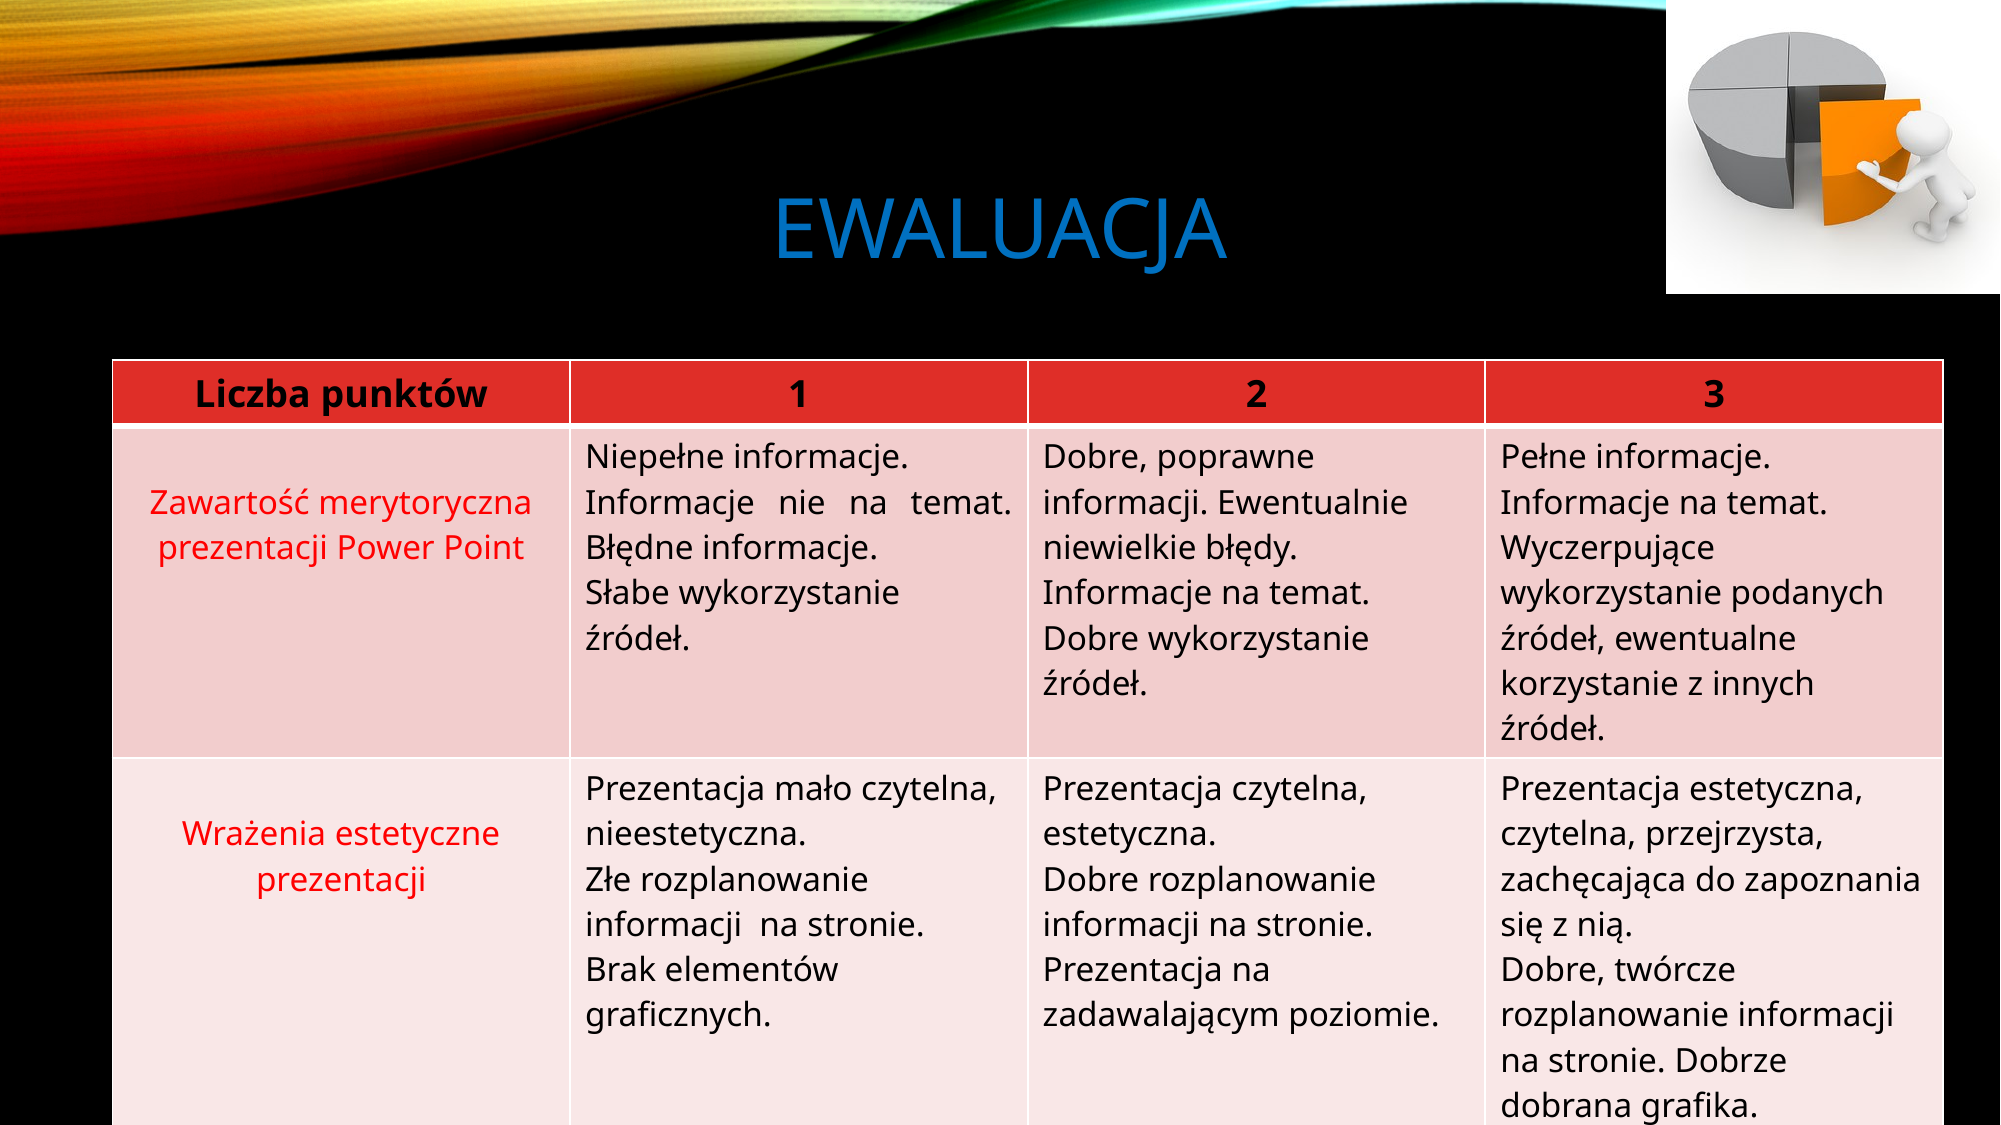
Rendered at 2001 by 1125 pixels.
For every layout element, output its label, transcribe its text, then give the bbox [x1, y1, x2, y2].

table_cell Prezentacja czytelna, estetyczna. Dobre rozplanowanie informacji na stronie. Prezentacja na zadawalającym poziomie. [1029, 759, 1484, 1125]
table_cell Prezentacja estetyczna, czytelna, przejrzysta, zachęcająca do zapoznania się z nią. Dobre, twórcze rozplanowanie informacji na stronie. Dobrze dobrana grafika. [1486, 759, 1942, 1125]
table_cell Prezentacja mało czytelna, nieestetyczna. Złe rozplanowanie informacji na stronie. Brak elementów graficznych. [571, 759, 1027, 1125]
table_cell Zawartość merytoryczna prezentacji Power Point [113, 429, 569, 757]
picture [0, 0, 2000, 295]
table_cell Dobre, poprawne informacji. Ewentualnie niewielkie błędy. Informacje na temat. Dobre wykorzystanie źródeł. [1029, 429, 1484, 757]
table_header 2 [1029, 361, 1484, 423]
title EWALUACJA [112, 125, 1888, 338]
table_header 1 [571, 361, 1027, 423]
table_header 3 [1486, 361, 1942, 423]
table_cell Niepełne informacje. Informacje nie na temat. Błędne informacje. Słabe wykorzystanie źródeł. [571, 429, 1027, 757]
table_cell Wrażenia estetyczne prezentacji [113, 759, 569, 1125]
table_header Liczba punktów [113, 361, 569, 423]
table_cell Pełne informacje. Informacje na temat. Wyczerpujące wykorzystanie podanych źródeł, ewentualne korzystanie z innych źródeł. [1486, 429, 1942, 757]
